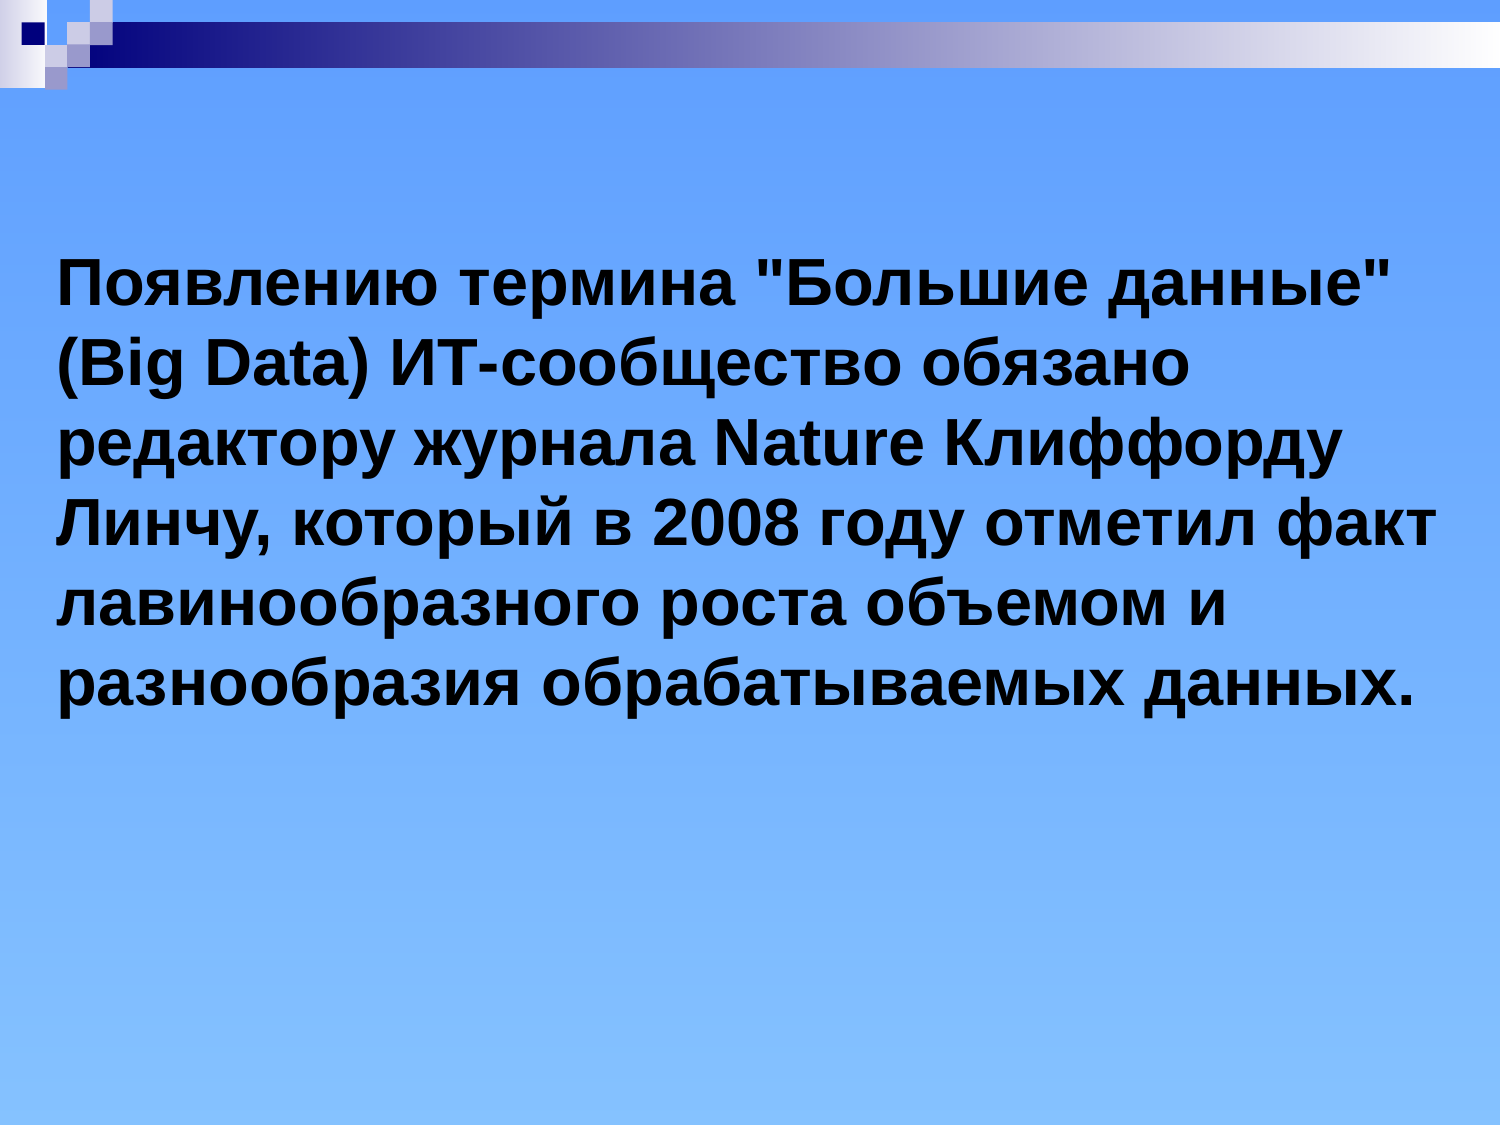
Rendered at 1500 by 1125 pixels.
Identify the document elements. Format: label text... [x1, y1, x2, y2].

list Появлению термина "Большие данные" (Big Data) ИТ-сообщество обязано редактору журнала Nature Клиффорду Линчу, который в 2008 году отметил факт лавинообразного роста объемом и разнообразия обрабатываемых данных. [41, 231, 1467, 1034]
